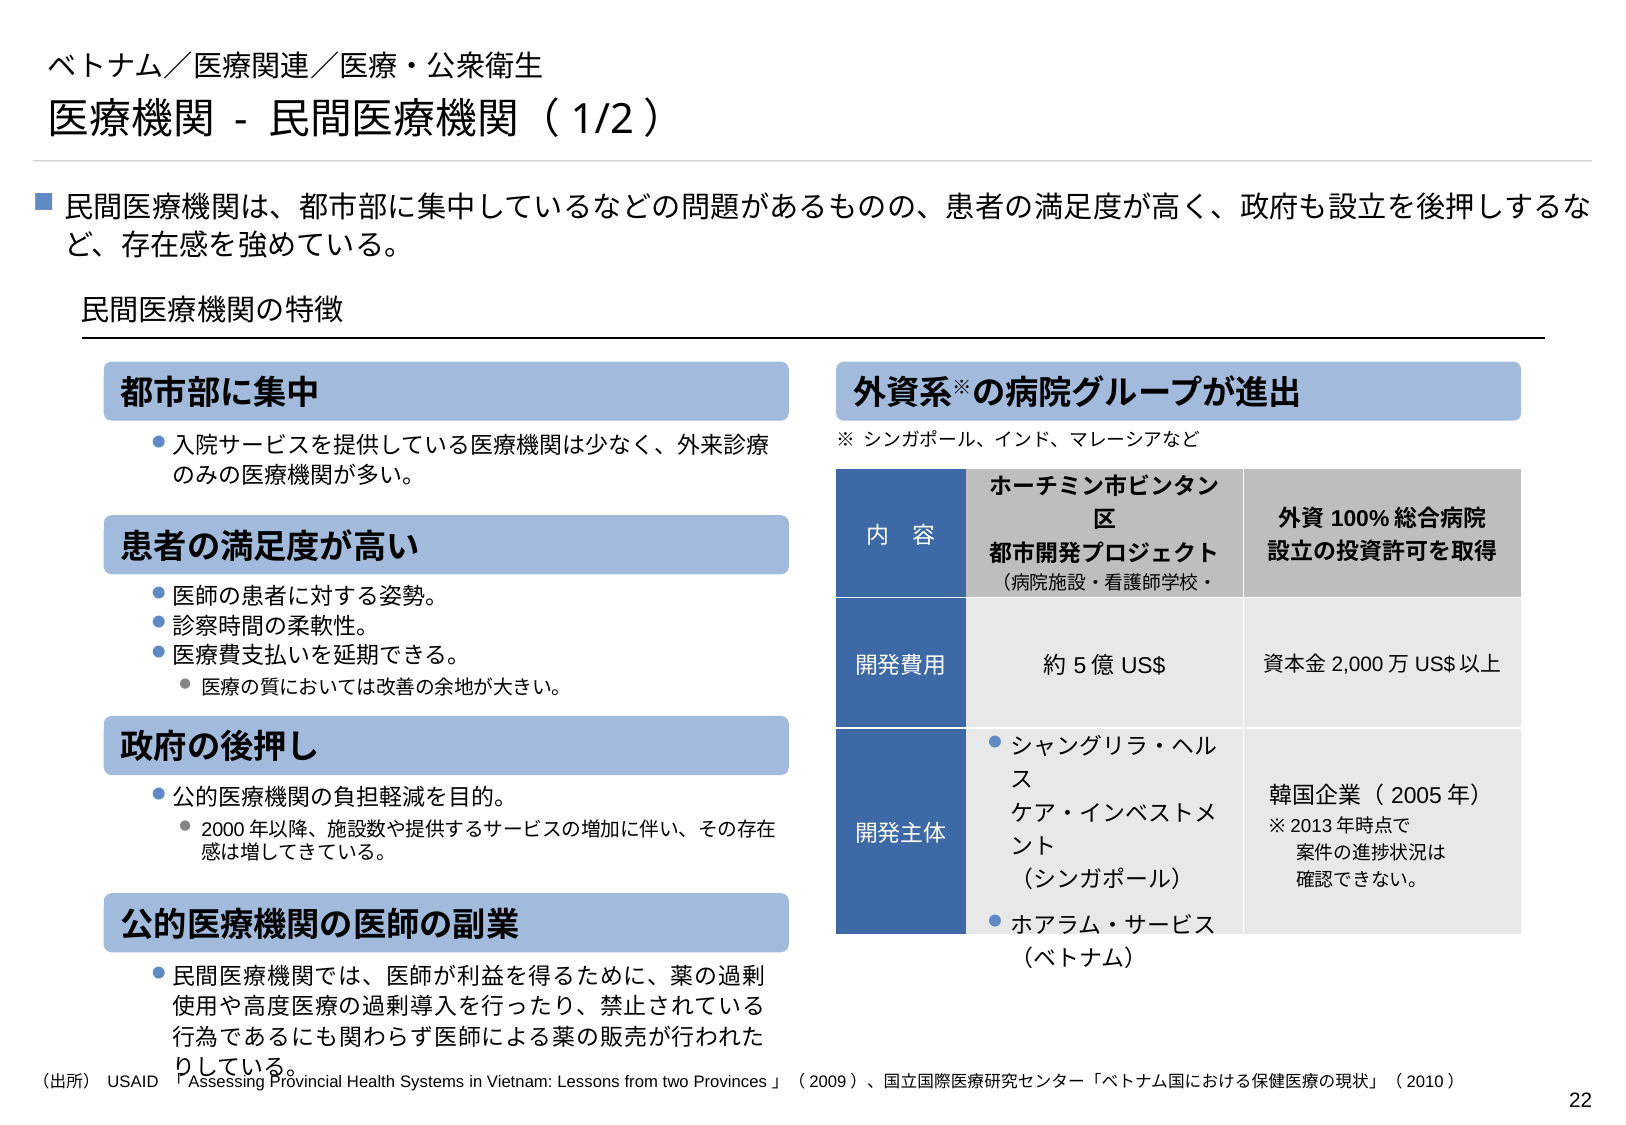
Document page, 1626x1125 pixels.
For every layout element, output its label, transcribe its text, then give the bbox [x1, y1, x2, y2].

text_box 政府の後押し [101, 713, 791, 778]
text_box 公的医療機関の医師の副業 [101, 891, 791, 955]
text_box （出所） USAID 「Assessing Provincial Health Systems in Vietnam: Lessons from two Provinces」（2009）、国立国際医療研究センター「ベトナム国における保健医療の現状」（2010） [32, 1070, 1510, 1094]
text_box 公的医療機関の負担軽減を目的。 2000年以降、施設数や提供するサービスの増加に伴い、その存在感は増してきている。 [151, 778, 777, 872]
text_box 医師の患者に対する姿勢。 診察時間の柔軟性。 医療費支払いを延期できる。 医療の質においては改善の余地が大きい。 [151, 577, 766, 706]
list 医療機関 - 民間医療機関（1/2） [32, 90, 1593, 149]
table_cell シャングリラ・ヘルス ケア・インベストメント （シンガポール） ホアラム・サービス （ベトナム） [966, 729, 1243, 934]
table_header 内 容 [836, 469, 966, 597]
text_box 都市部に集中 [101, 359, 791, 423]
text_box 入院サービスを提供している医療機関は少なく、外来診療のみの医療機関が多い。 [151, 420, 777, 496]
text_box 民間医療機関では、医師が利益を得るために、薬の過剰使用や高度医療の過剰導入を行ったり、禁止されている行為であるにも関わらず医師による薬の販売が行われたりしている。 [151, 955, 766, 1070]
table_header ホーチミン市ビンタン区 都市開発プロジェクト （病院施設・看護師学校・ 住居・商業施設など） [966, 469, 1243, 597]
table_cell 約5億US$ [966, 598, 1243, 727]
table_cell 開発費用 [836, 598, 966, 727]
text_box 外資系※の病院グループが進出 [833, 359, 1524, 423]
title ベトナム／医療関連／医療・公衆衛生 [32, 30, 1593, 90]
text_box 患者の満足度が高い [101, 513, 791, 577]
table_cell 韓国企業（2005年） ※ 2013年時点で 案件の進捗状況は 確認できない。 [1244, 729, 1521, 934]
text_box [79, 290, 1546, 339]
text_box 民間医療機関は、都市部に集中しているなどの問題があるものの、患者の満足度が高く、政府も設立を後押しするなど、存在感を強めている。 [32, 184, 1593, 262]
table_cell 資本金2,000万US$以上 [1244, 598, 1521, 727]
table_header 外資100%総合病院 設立の投資許可を取得 [1244, 469, 1521, 597]
table_cell 開発主体 [836, 729, 966, 934]
text_box ※ シンガポール、インド、マレーシアなど [836, 420, 1226, 459]
